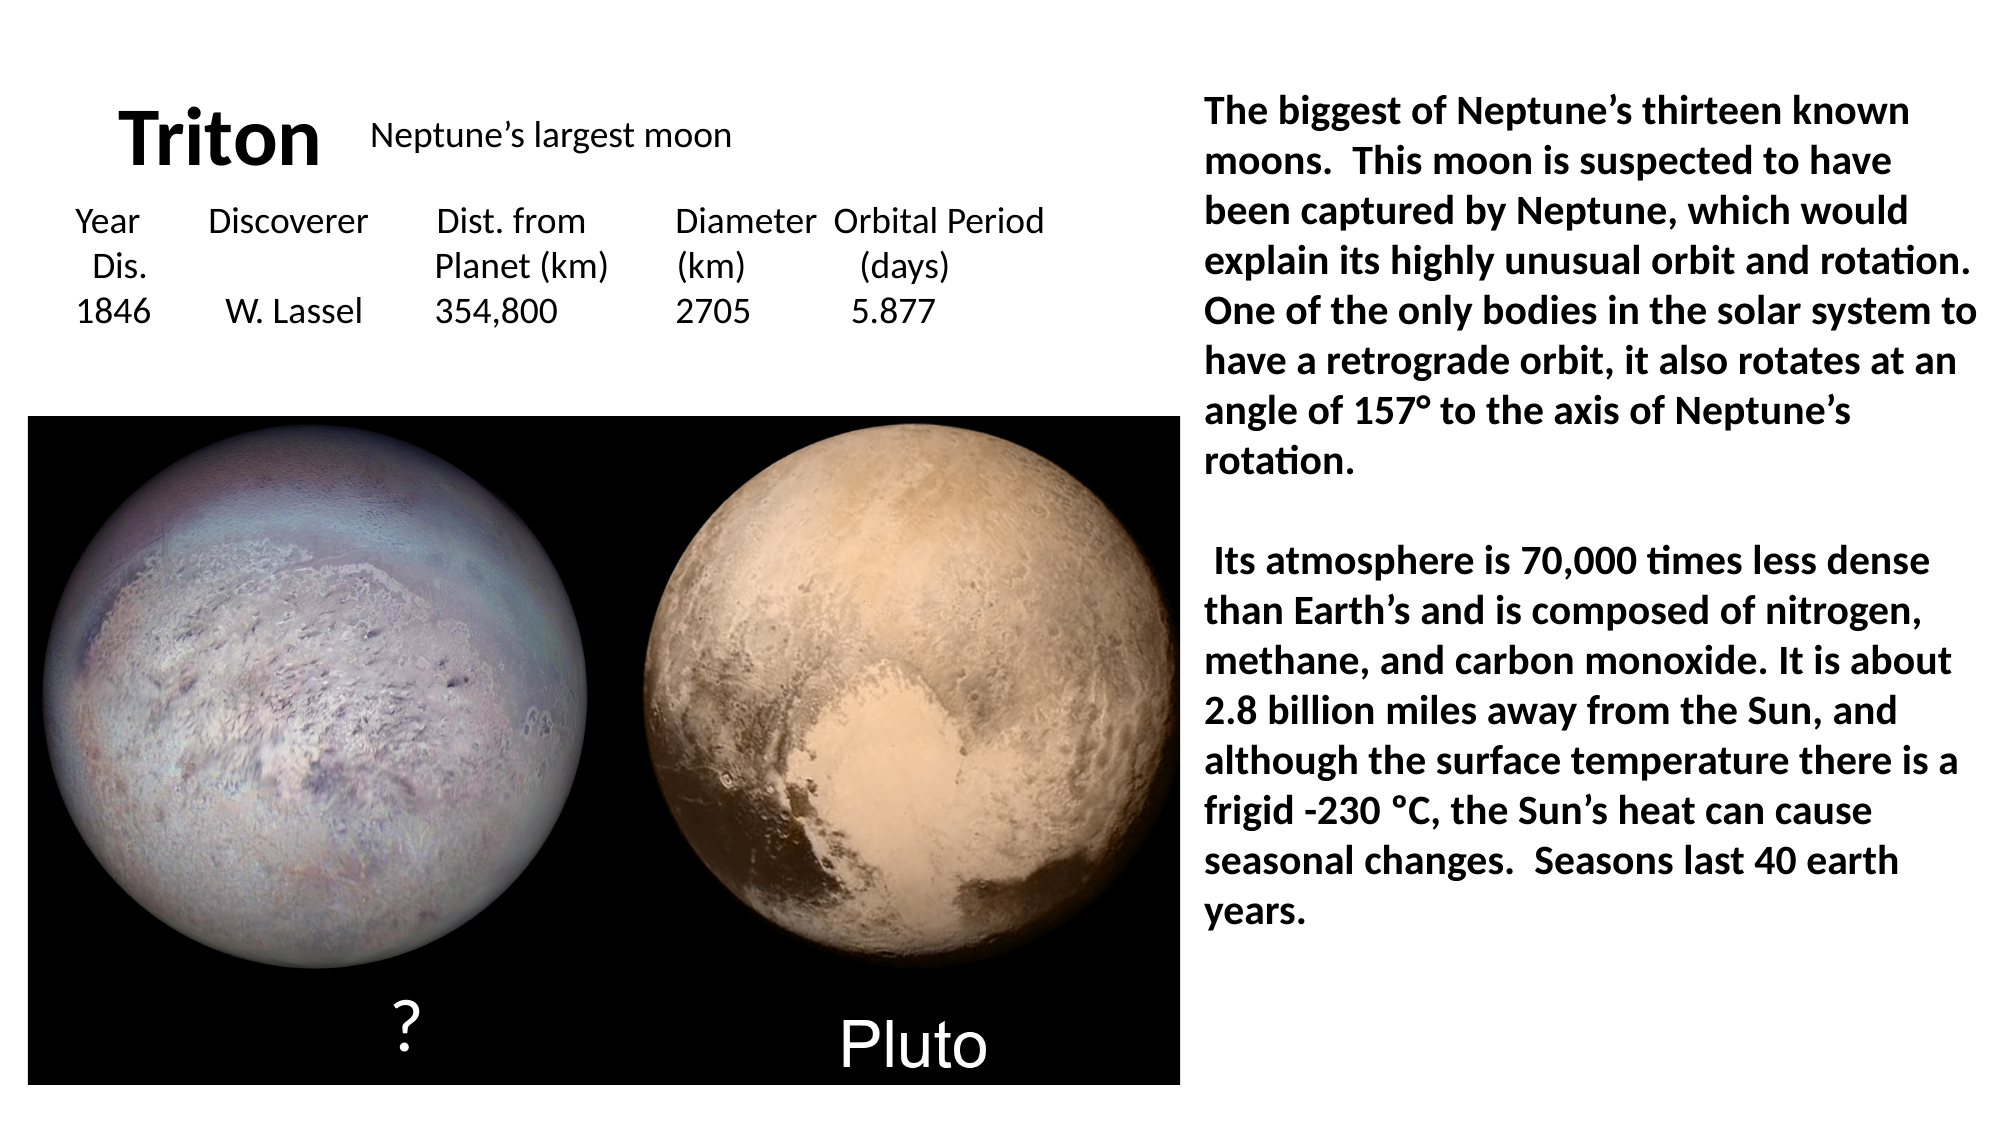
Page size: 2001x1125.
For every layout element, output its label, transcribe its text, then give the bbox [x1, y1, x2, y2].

text_box Neptune’s largest moon [355, 102, 749, 163]
text_box Year Discoverer Dist. from Diameter Orbital Period Dis. Planet (km) (km) (days) 1846 W. Lassel 354,800 2705 5.877 [60, 188, 1072, 339]
picture [27, 416, 1181, 1085]
text_box Triton [103, 75, 338, 188]
text_box The biggest of Neptune’s thirteen known moons. This moon is suspected to have been captured by Neptune, which would explain its highly unusual orbit and rotation. One of the only bodies in the solar system to have a retrograde orbit, it also rotates at an angle of 157° to the axis of Neptune’s rotation. Its atmosphere is 70,000 times less dense than Earth’s and is composed of nitrogen, methane, and carbon monoxide. It is about 2.8 billion miles away from the Sun, and although the surface temperature there is a frigid -230 ºC, the Sun’s heat can cause seasonal changes. Seasons last 40 earth years. [1189, 75, 1995, 941]
